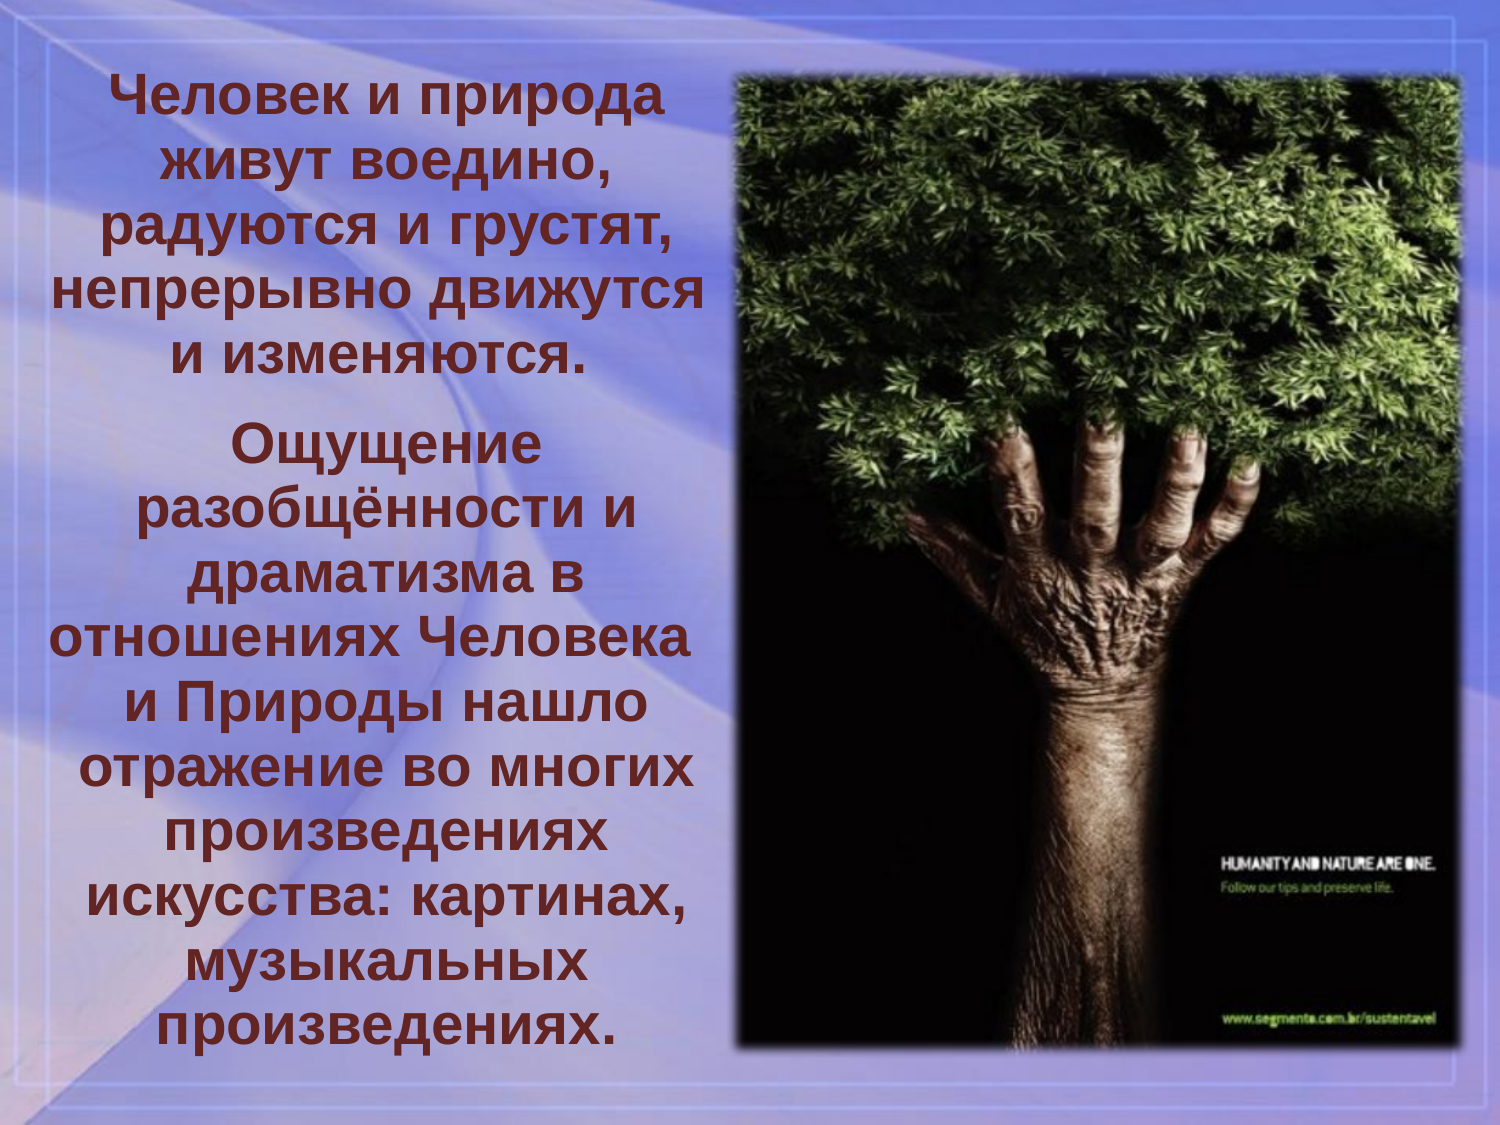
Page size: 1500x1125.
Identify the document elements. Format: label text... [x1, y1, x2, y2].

text_box Человек и природа живут воедино, радуются и грустят, непрерывно движутся и изменяются. Ощущение разобщённости и драматизма в отношениях Человека и Природы нашло отражение во многих произведениях искусства: картинах, музыкальных произведениях. [11, 54, 762, 1064]
picture [0, 0, 1500, 1125]
